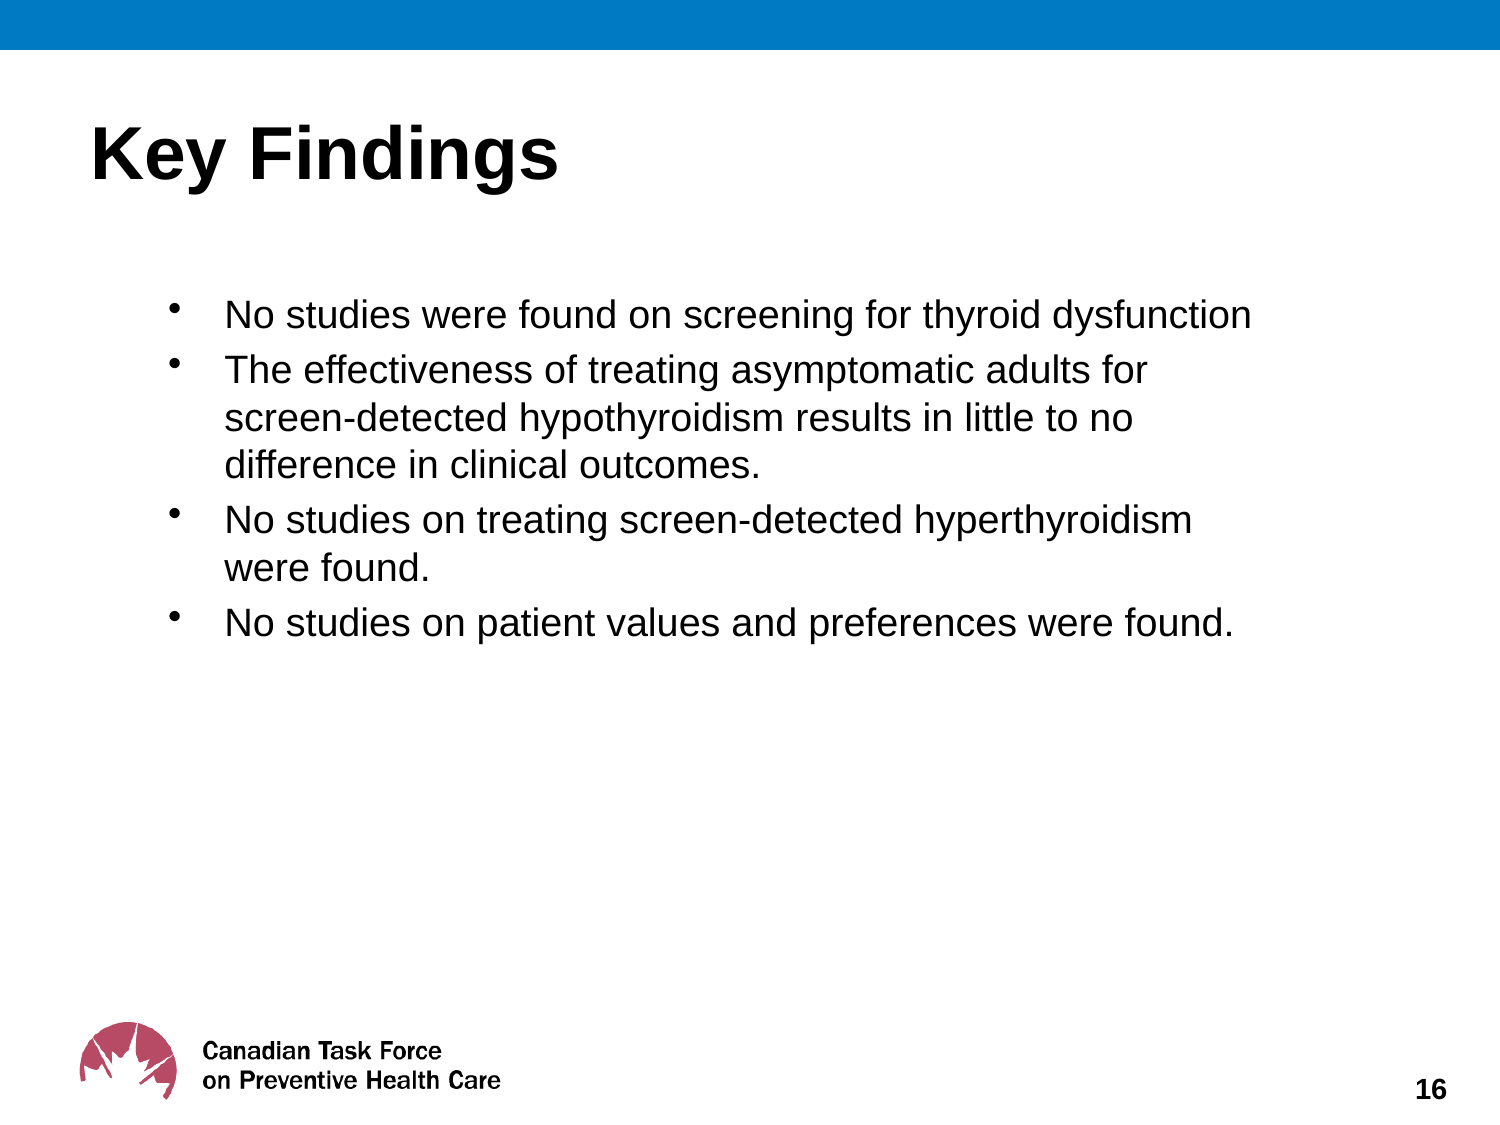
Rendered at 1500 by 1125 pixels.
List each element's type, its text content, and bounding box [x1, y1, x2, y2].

slide_number 16 [1149, 1062, 1463, 1113]
list No studies were found on screening for thyroid dysfunction The effectiveness of treating asymptomatic adults for screen-detected hypothyroidism results in little to no difference in clinical outcomes. No studies on treating screen-detected hyperthyroidism were found. No studies on patient values and preferences were found. [87, 213, 1275, 962]
title Key Findings [75, 87, 1425, 213]
picture [75, 1021, 504, 1100]
